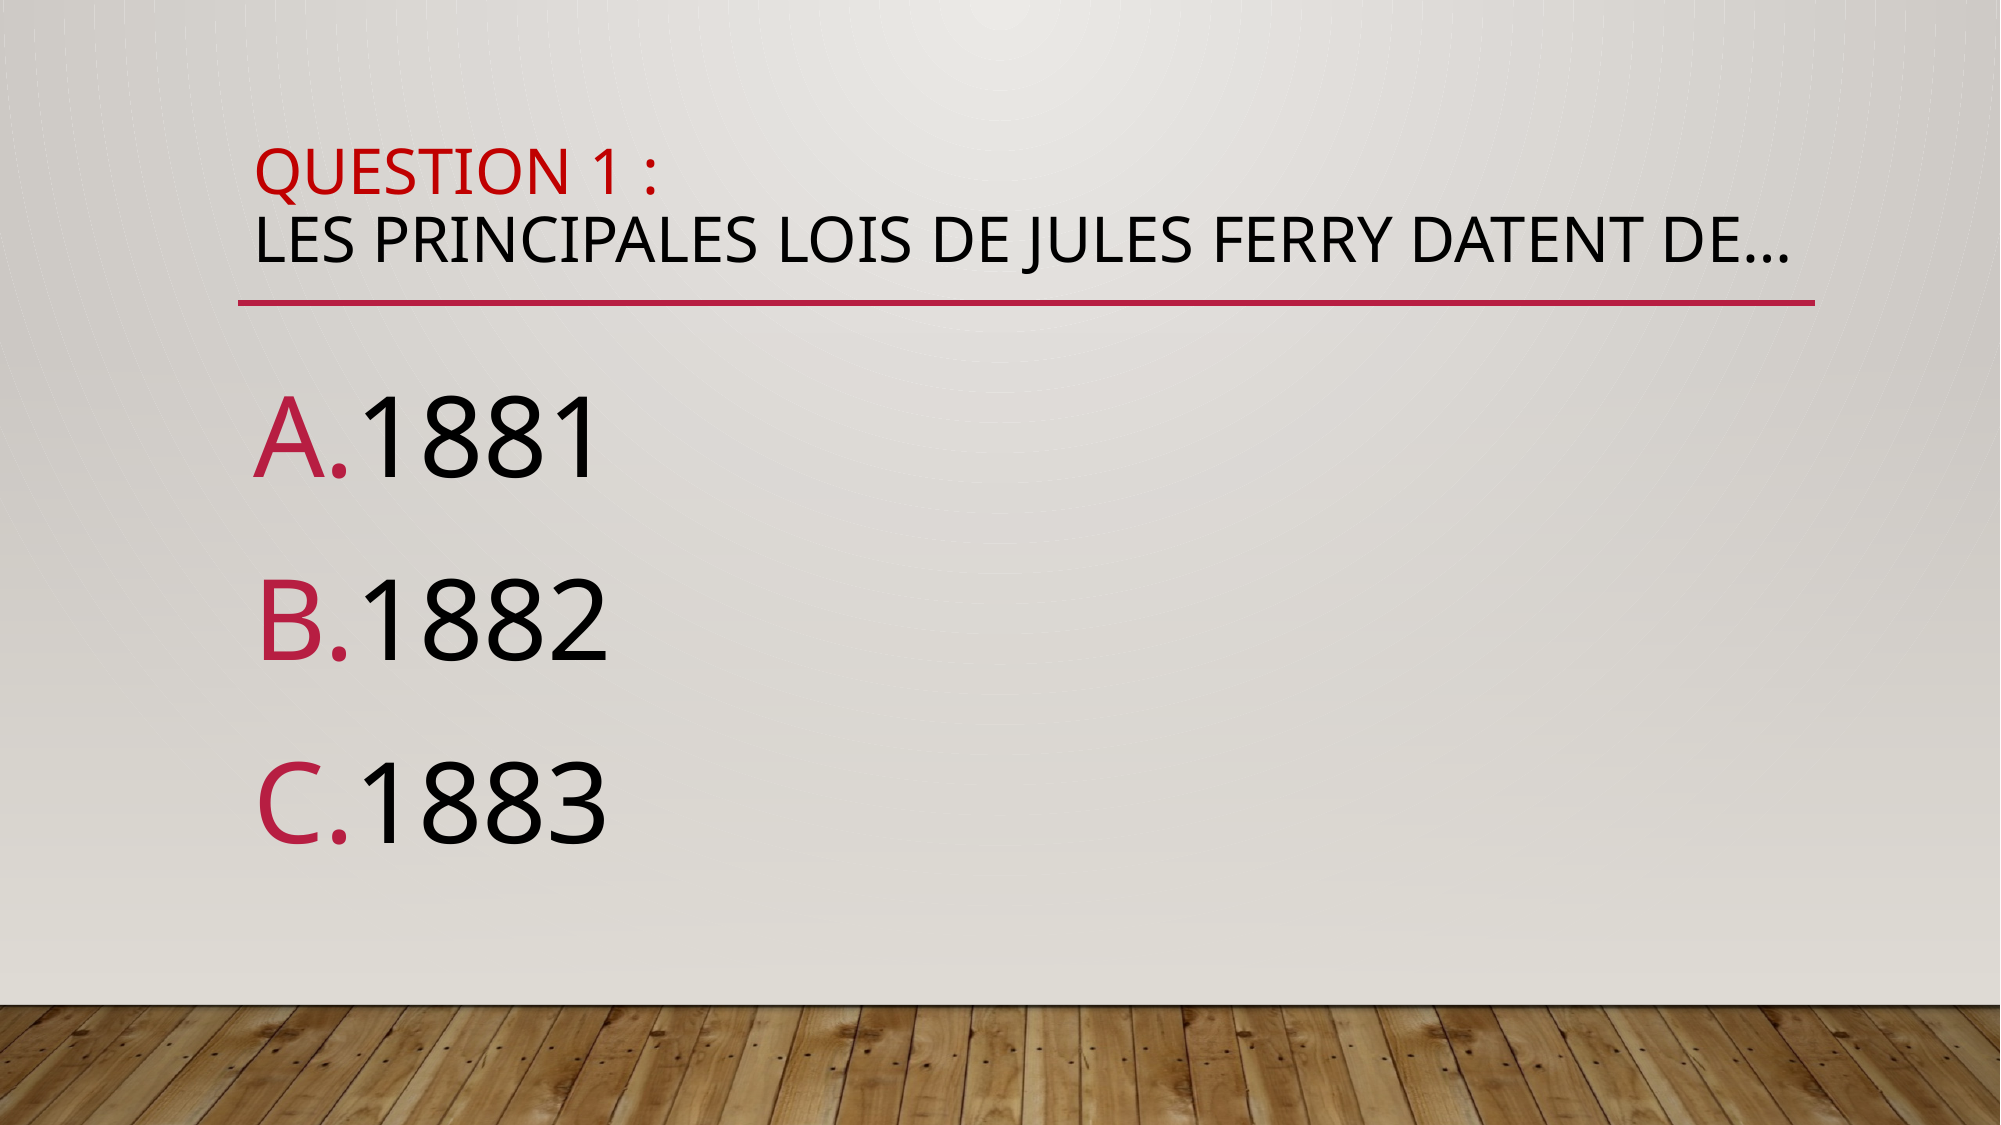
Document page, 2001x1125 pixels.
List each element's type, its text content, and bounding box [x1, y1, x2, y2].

list 1881 1882 1883 [238, 330, 1814, 897]
title Question 1 : Les principales lois de jules ferry datent de… [238, 131, 1814, 305]
picture [0, 1005, 2000, 1125]
